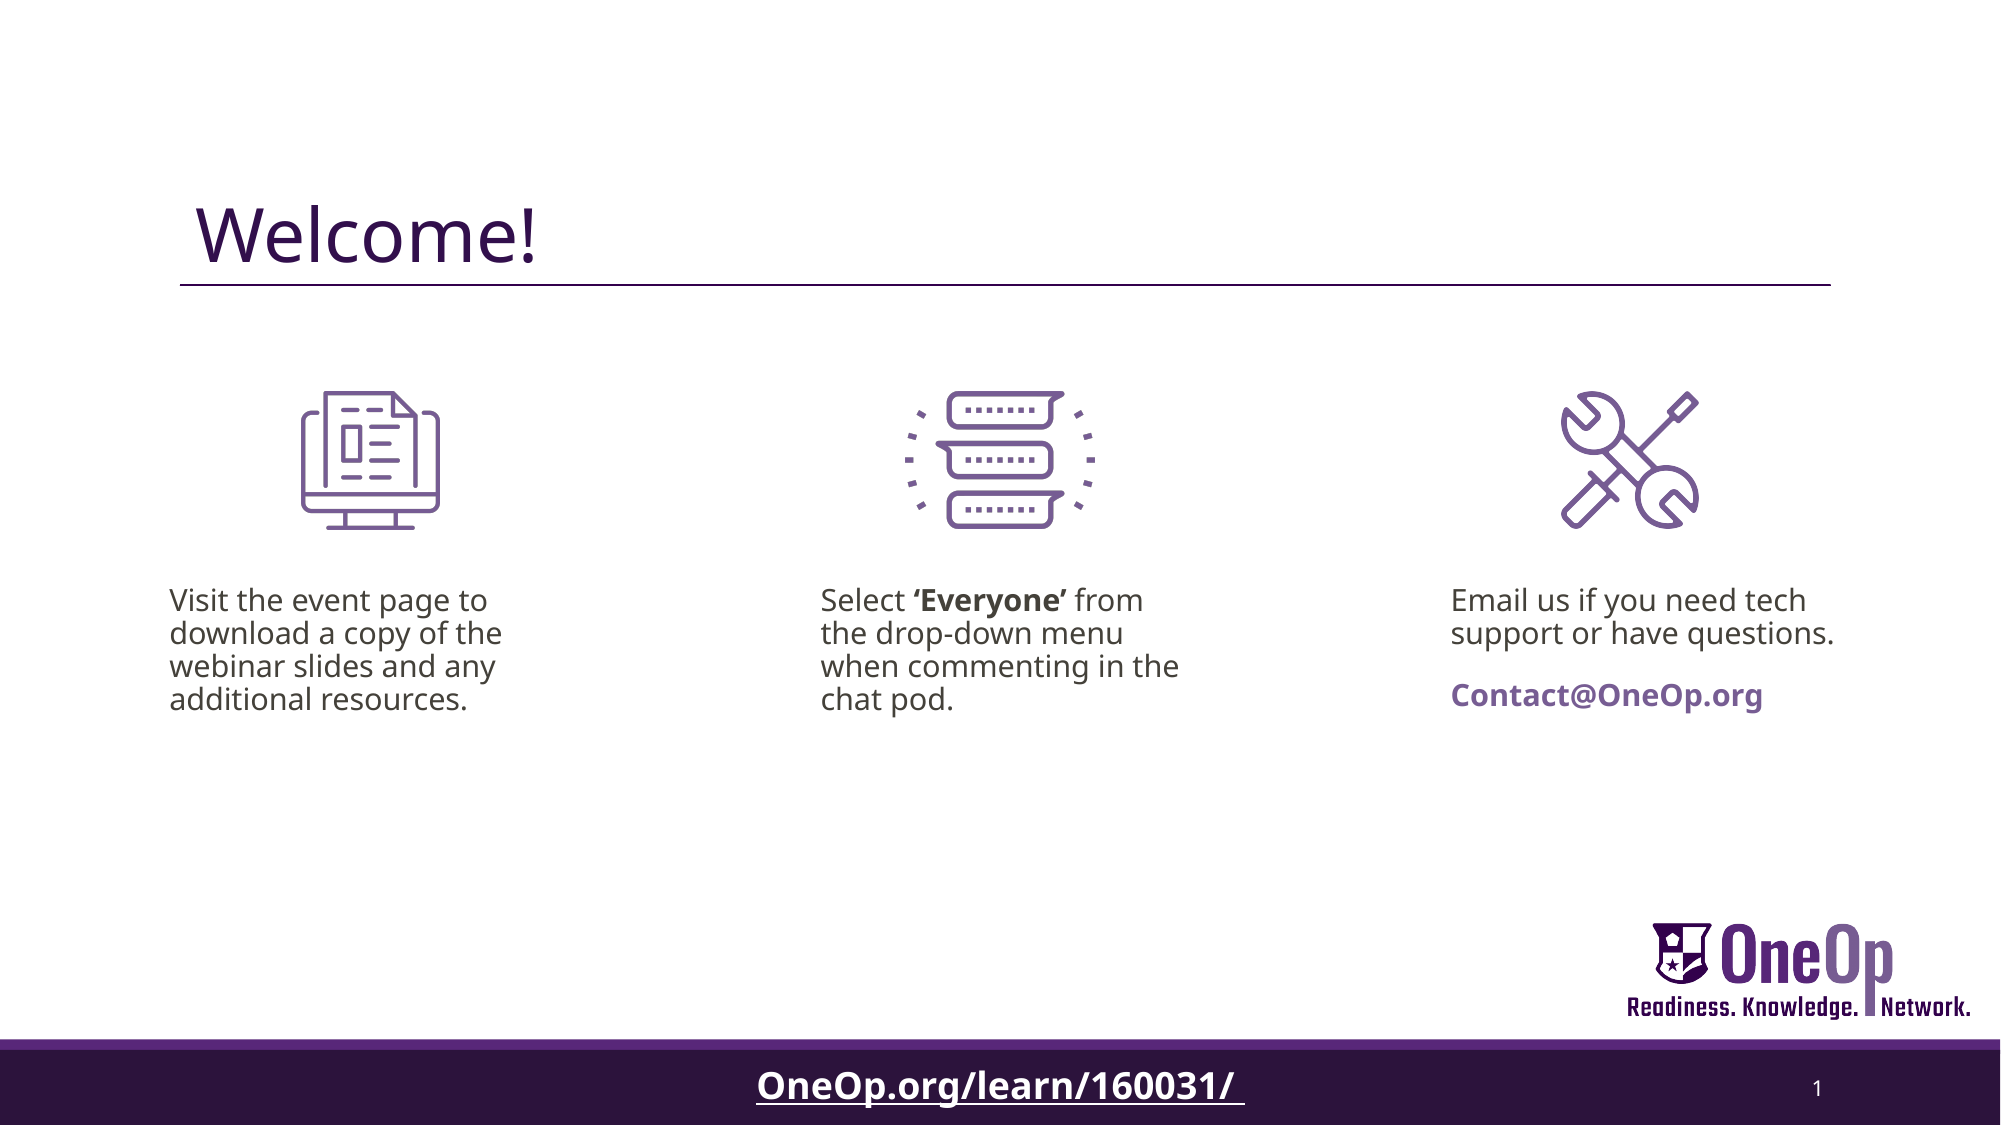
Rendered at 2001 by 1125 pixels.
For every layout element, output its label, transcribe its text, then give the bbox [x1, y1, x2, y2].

slide_number ‹#› [1624, 1059, 1840, 1120]
text_box OneOp.org/learn/160031/ [500, 1054, 1501, 1121]
list Visit the event page to download a copy of the webinar slides and any additional resources. [154, 577, 587, 715]
picture [1561, 391, 1699, 529]
text_box Email us if you need tech support or have questions. Contact@OneOp.org [1435, 577, 1846, 742]
picture [905, 391, 1095, 529]
text_box Select ‘Everyone’ from the drop-down menu when commenting in the chat pod. [805, 577, 1195, 742]
title Welcome! [180, 47, 1830, 286]
picture [1628, 923, 1970, 1021]
picture [301, 391, 440, 530]
